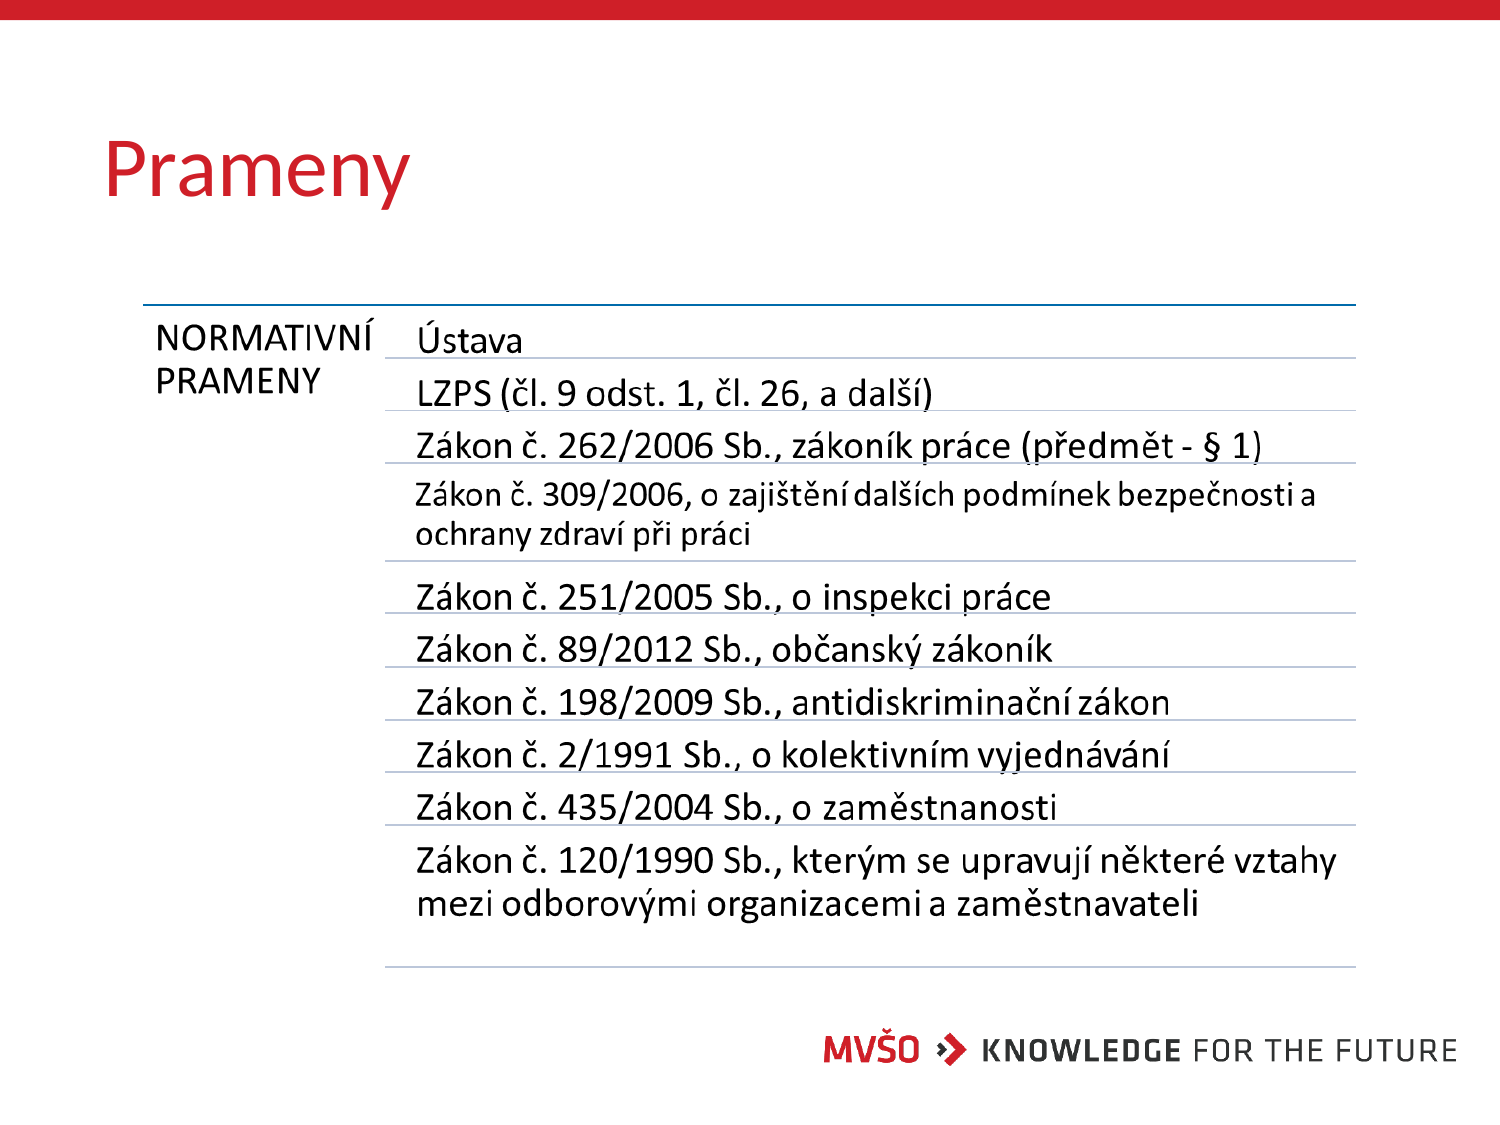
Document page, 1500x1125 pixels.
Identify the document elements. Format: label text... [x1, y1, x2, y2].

picture [824, 1028, 1456, 1066]
title Prameny [88, 59, 1412, 278]
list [129, 299, 1371, 969]
